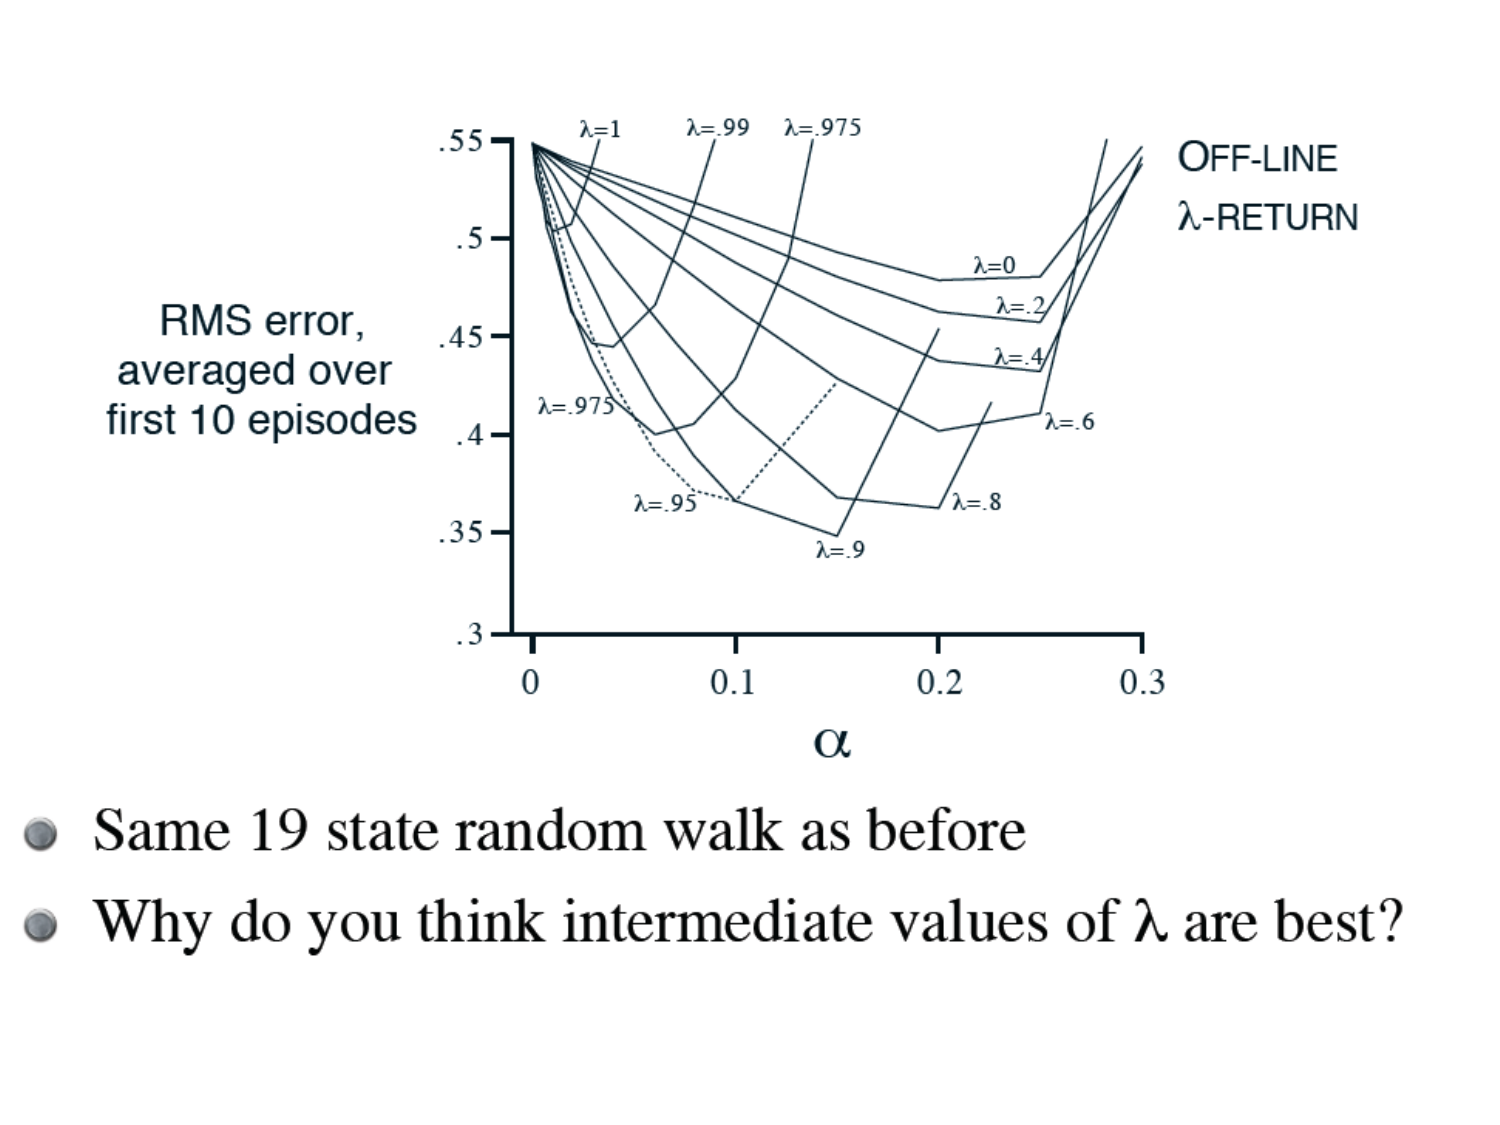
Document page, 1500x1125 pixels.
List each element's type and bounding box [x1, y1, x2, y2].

picture [0, 91, 1500, 1033]
